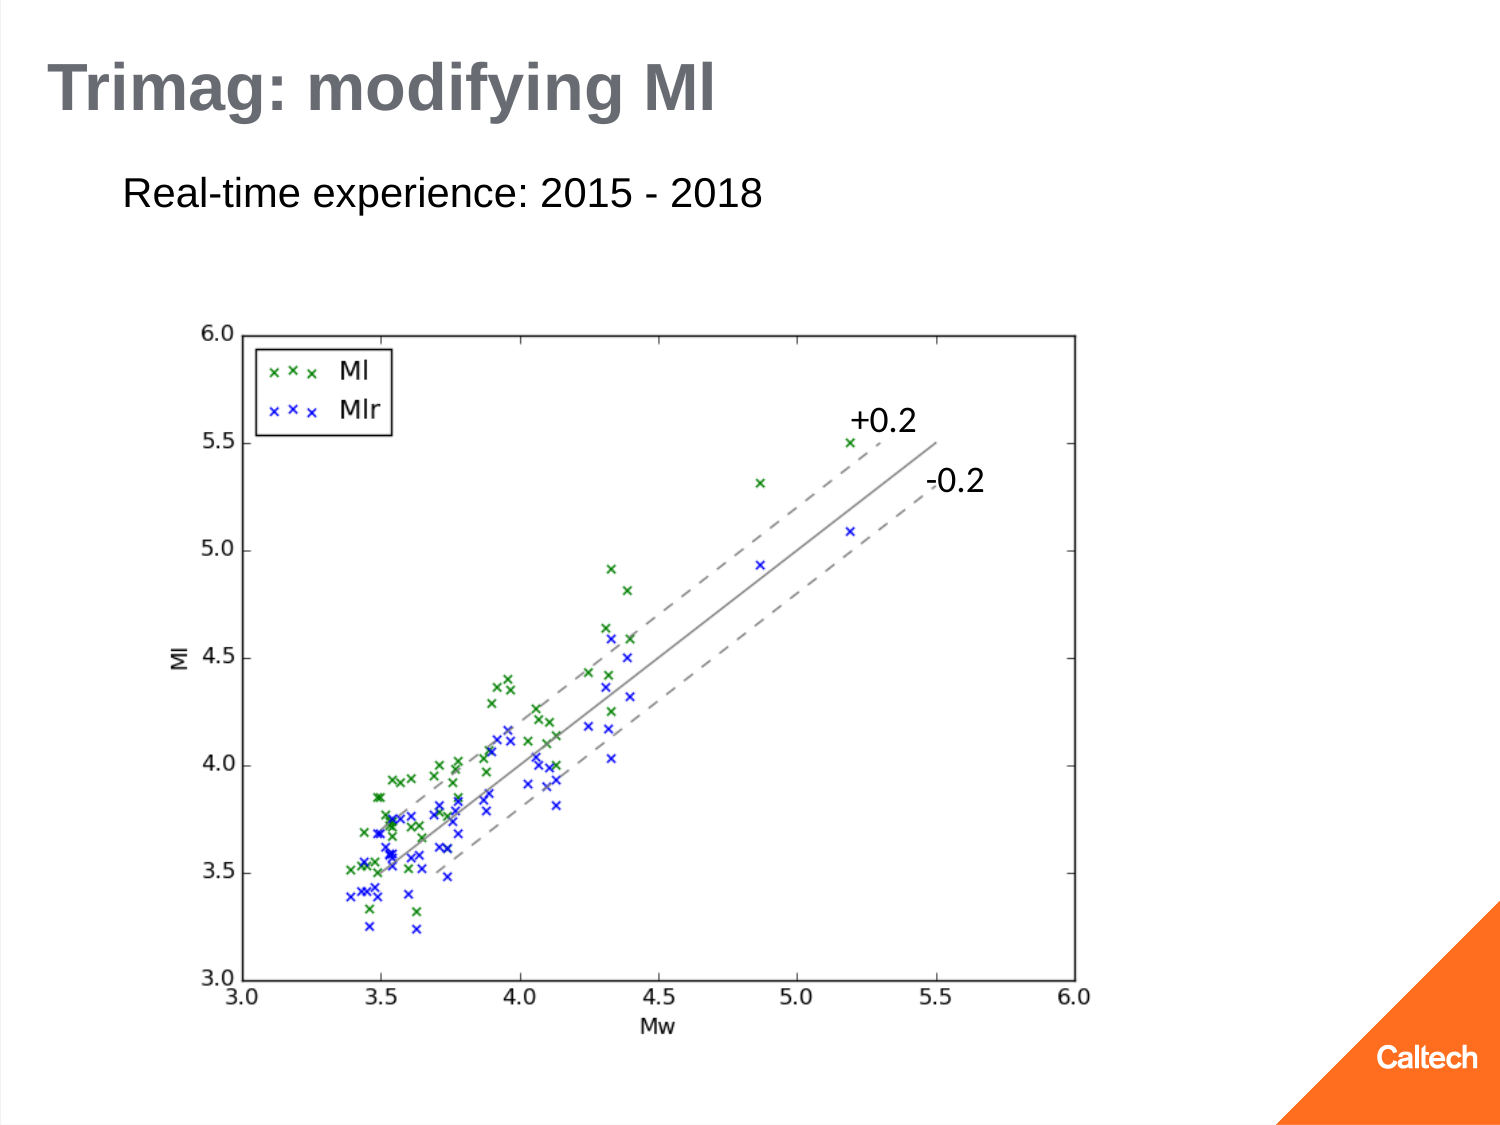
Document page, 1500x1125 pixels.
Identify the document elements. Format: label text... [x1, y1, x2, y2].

title Trimag: modifying Ml [32, 36, 1383, 137]
picture [0, 0, 1500, 1125]
text_box Real-time experience: 2015 - 2018 [32, 158, 836, 256]
